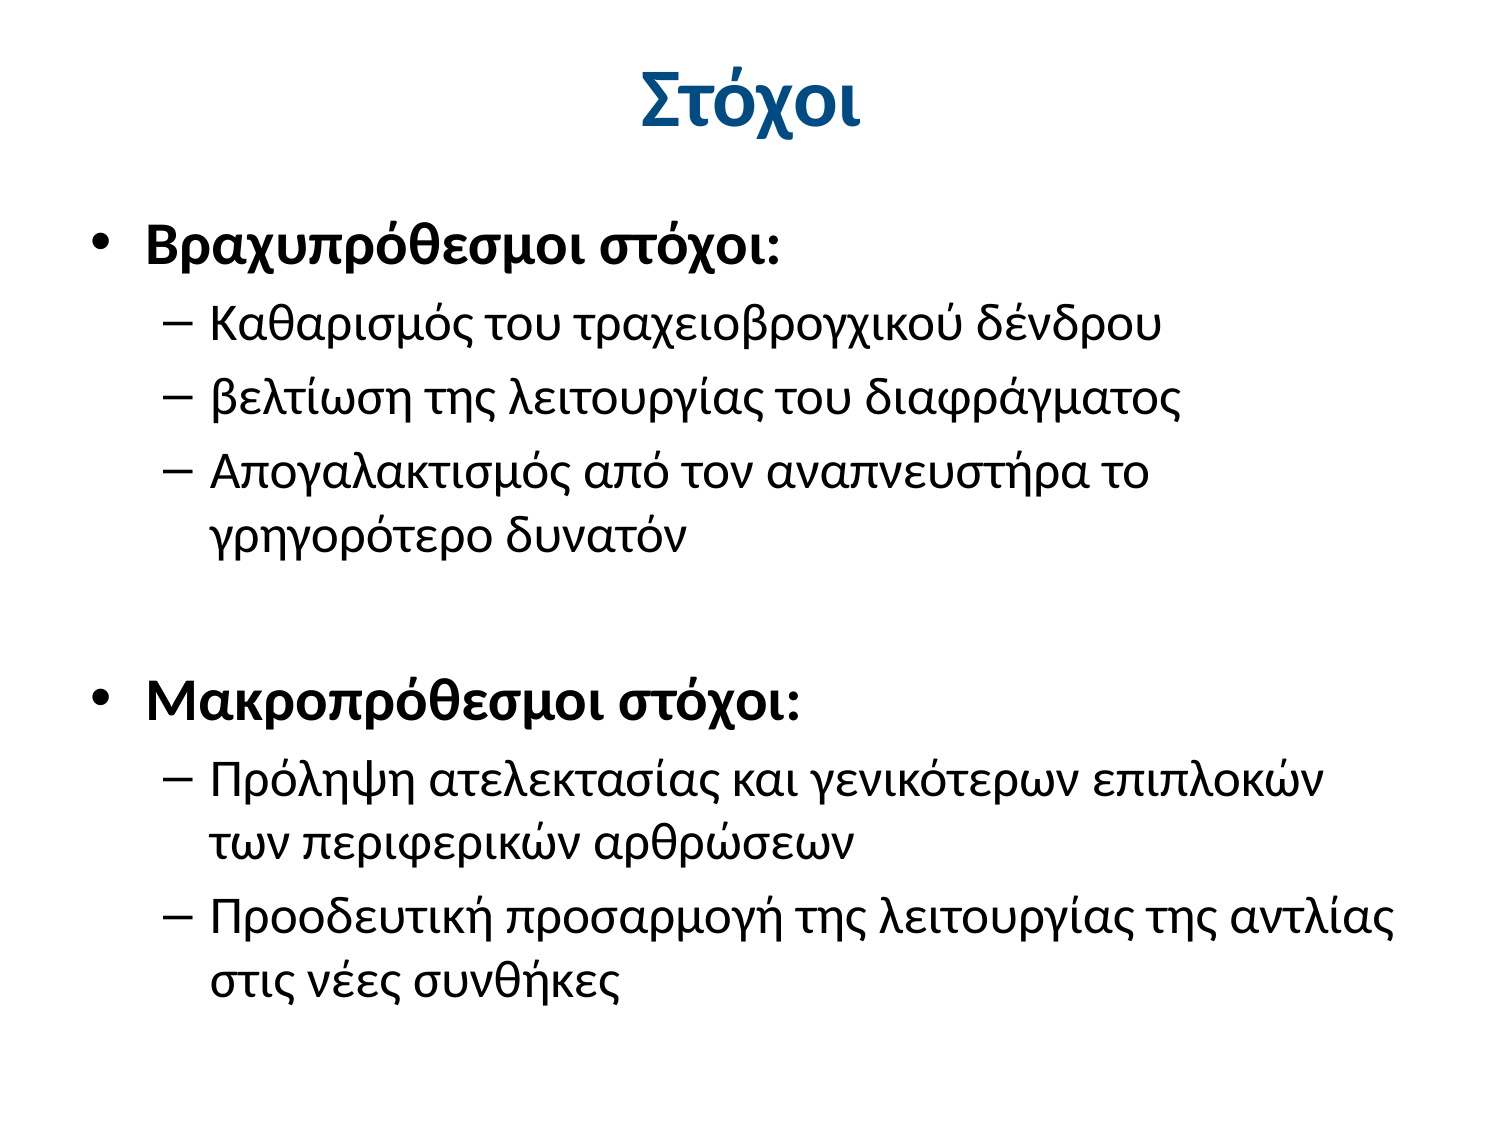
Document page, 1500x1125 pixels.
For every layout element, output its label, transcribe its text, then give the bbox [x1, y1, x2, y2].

list Βραχυπρόθεσμοι στόχοι: Καθαρισμός του τραχειοβρογχικού δένδρου βελτίωση της λειτουργίας του διαφράγματος Απογαλακτισμός από τον αναπνευστήρα το γρηγορότερο δυνατόν Μακροπρόθεσμοι στόχοι: Πρόληψη ατελεκτασίας και γενικότερων επιπλοκών των περιφερικών αρθρώσεων Προοδευτική προσαρμογή της λειτουργίας της αντλίας στις νέες συνθήκες [75, 196, 1425, 1024]
title Στόχοι [76, 19, 1427, 169]
